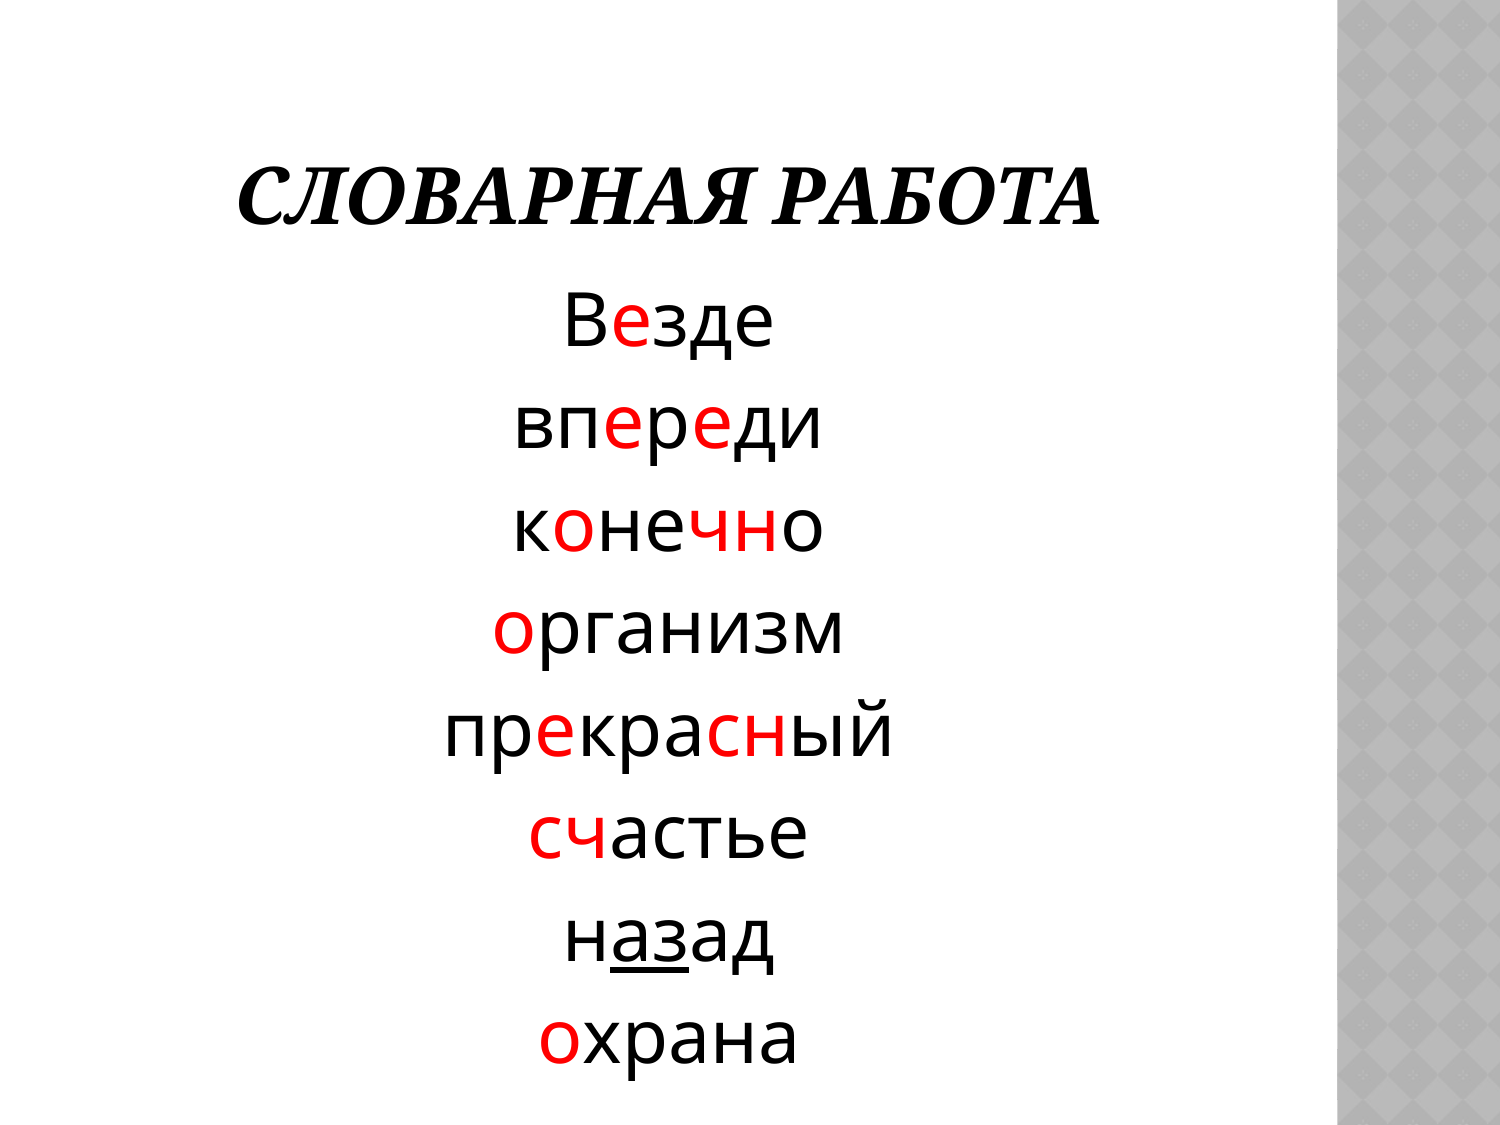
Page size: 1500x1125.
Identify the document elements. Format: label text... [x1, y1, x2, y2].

title Словарная работа [75, 52, 1263, 240]
list Везде впереди конечно организм прекрасный счастье назад охрана [75, 264, 1263, 1059]
